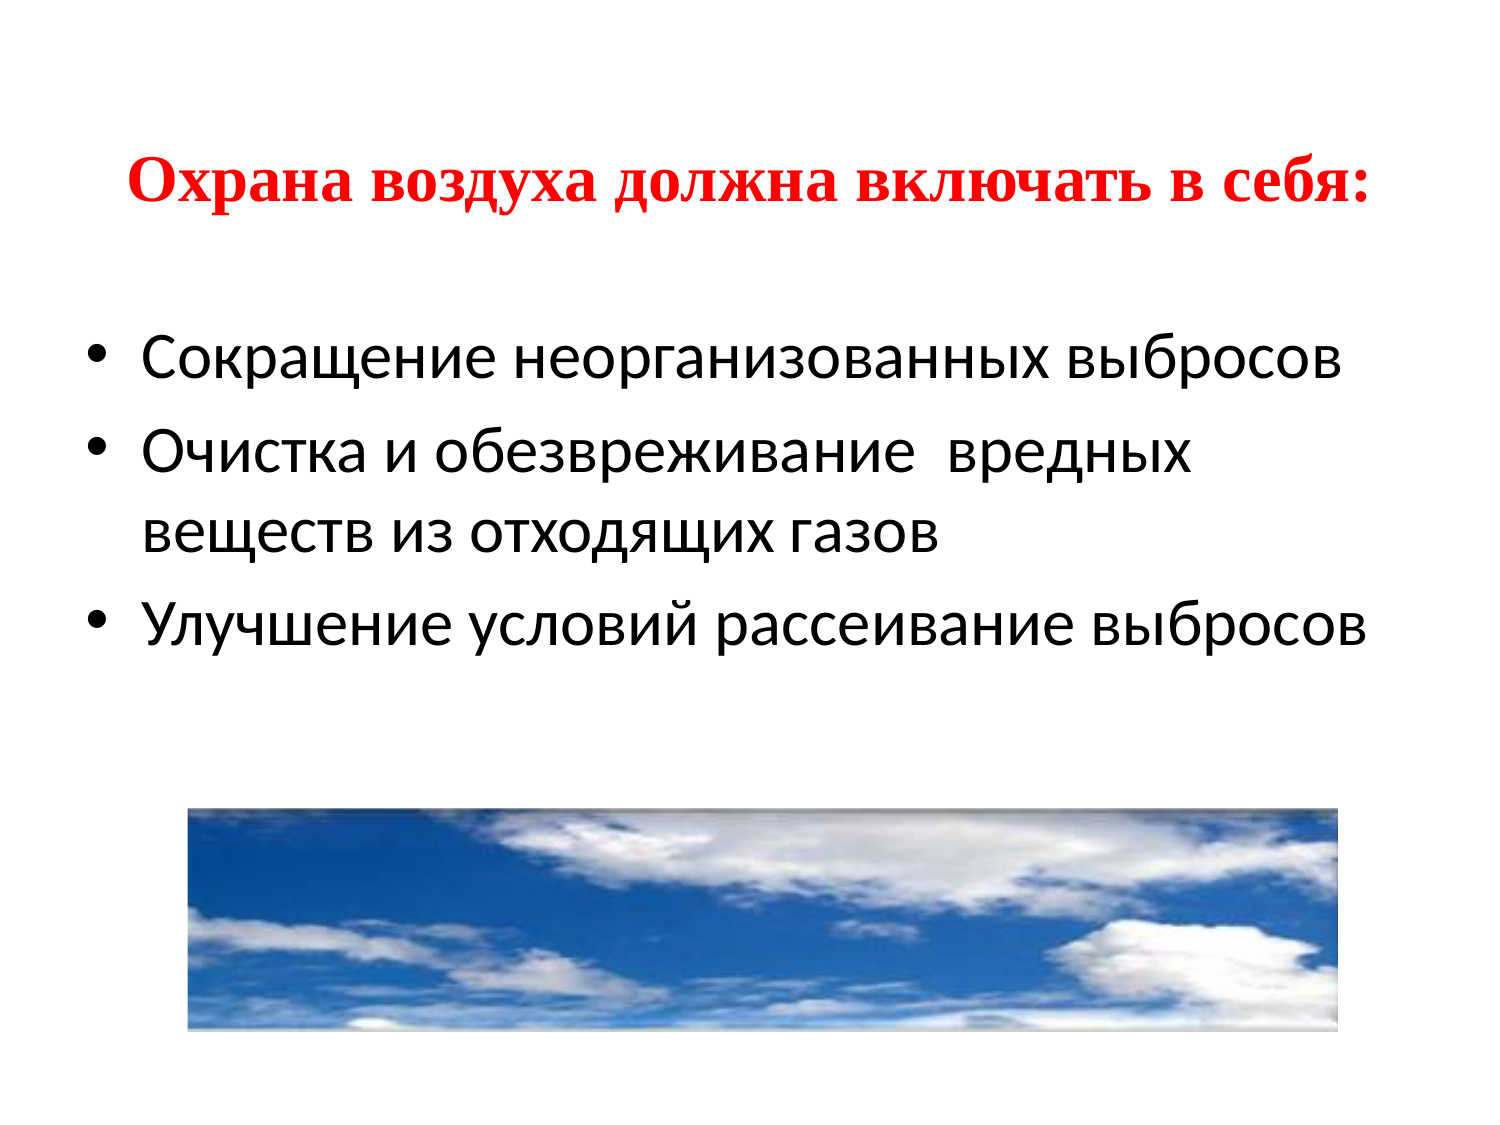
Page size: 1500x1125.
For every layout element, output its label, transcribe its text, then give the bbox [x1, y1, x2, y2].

list Сокращение неорганизованных выбросов Очистка и обезвреживание вредных веществ из отходящих газов Улучшение условий рассеивание выбросов [70, 304, 1421, 923]
title Охрана воздуха должна включать в себя: [75, 45, 1425, 305]
picture [187, 808, 1339, 1032]
